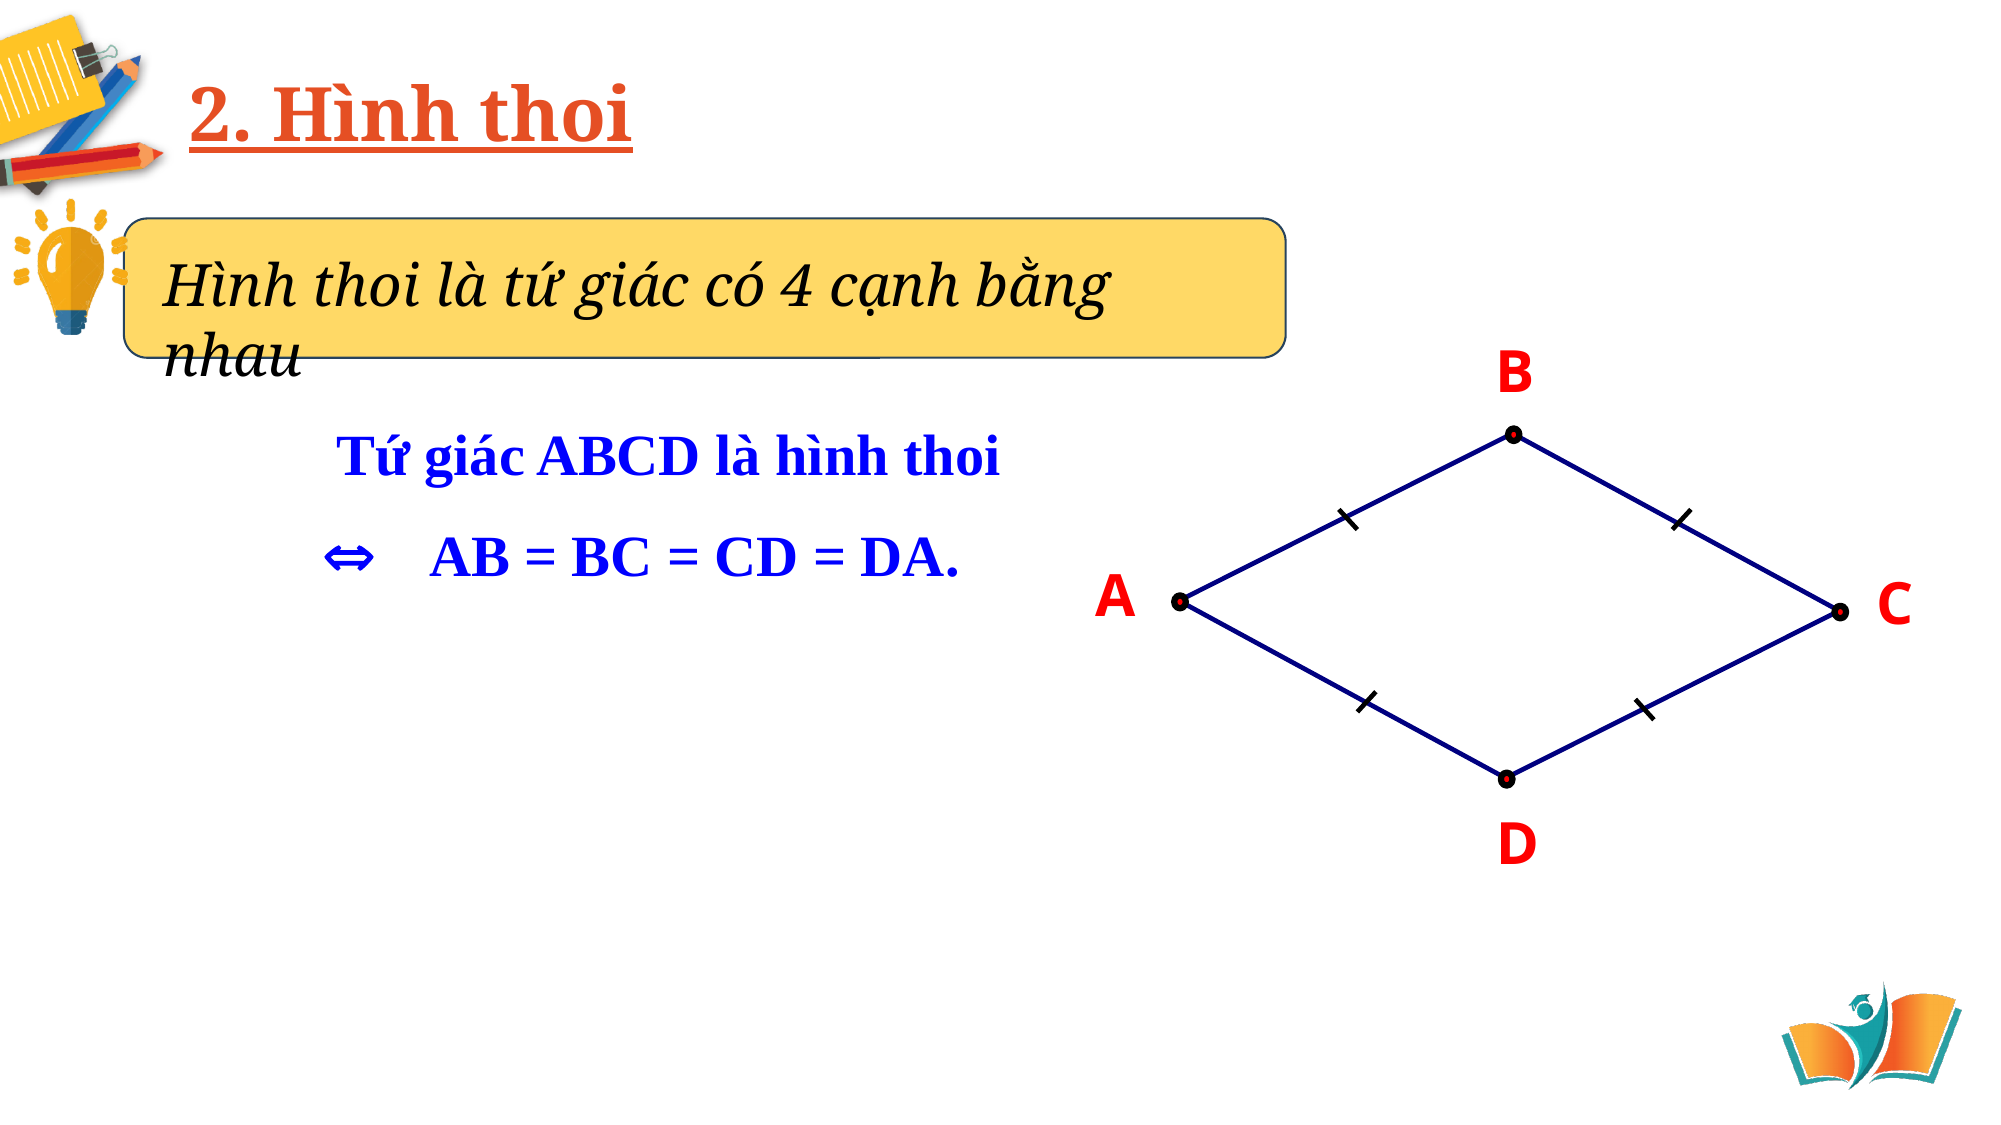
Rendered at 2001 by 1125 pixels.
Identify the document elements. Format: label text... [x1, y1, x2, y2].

text_box Hình thoi là tứ giác có 4 cạnh bằng nhau [148, 241, 1251, 396]
text_box [162, 217, 1287, 326]
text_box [1080, 326, 1969, 916]
text_box AB = BC = CD = DA. [414, 510, 1033, 596]
text_box 2. Hình thoi [175, 59, 1175, 165]
picture [0, 0, 175, 365]
text_box Tứ giác ABCD là hình thoi  [303, 408, 1080, 596]
picture [1773, 978, 1969, 1092]
